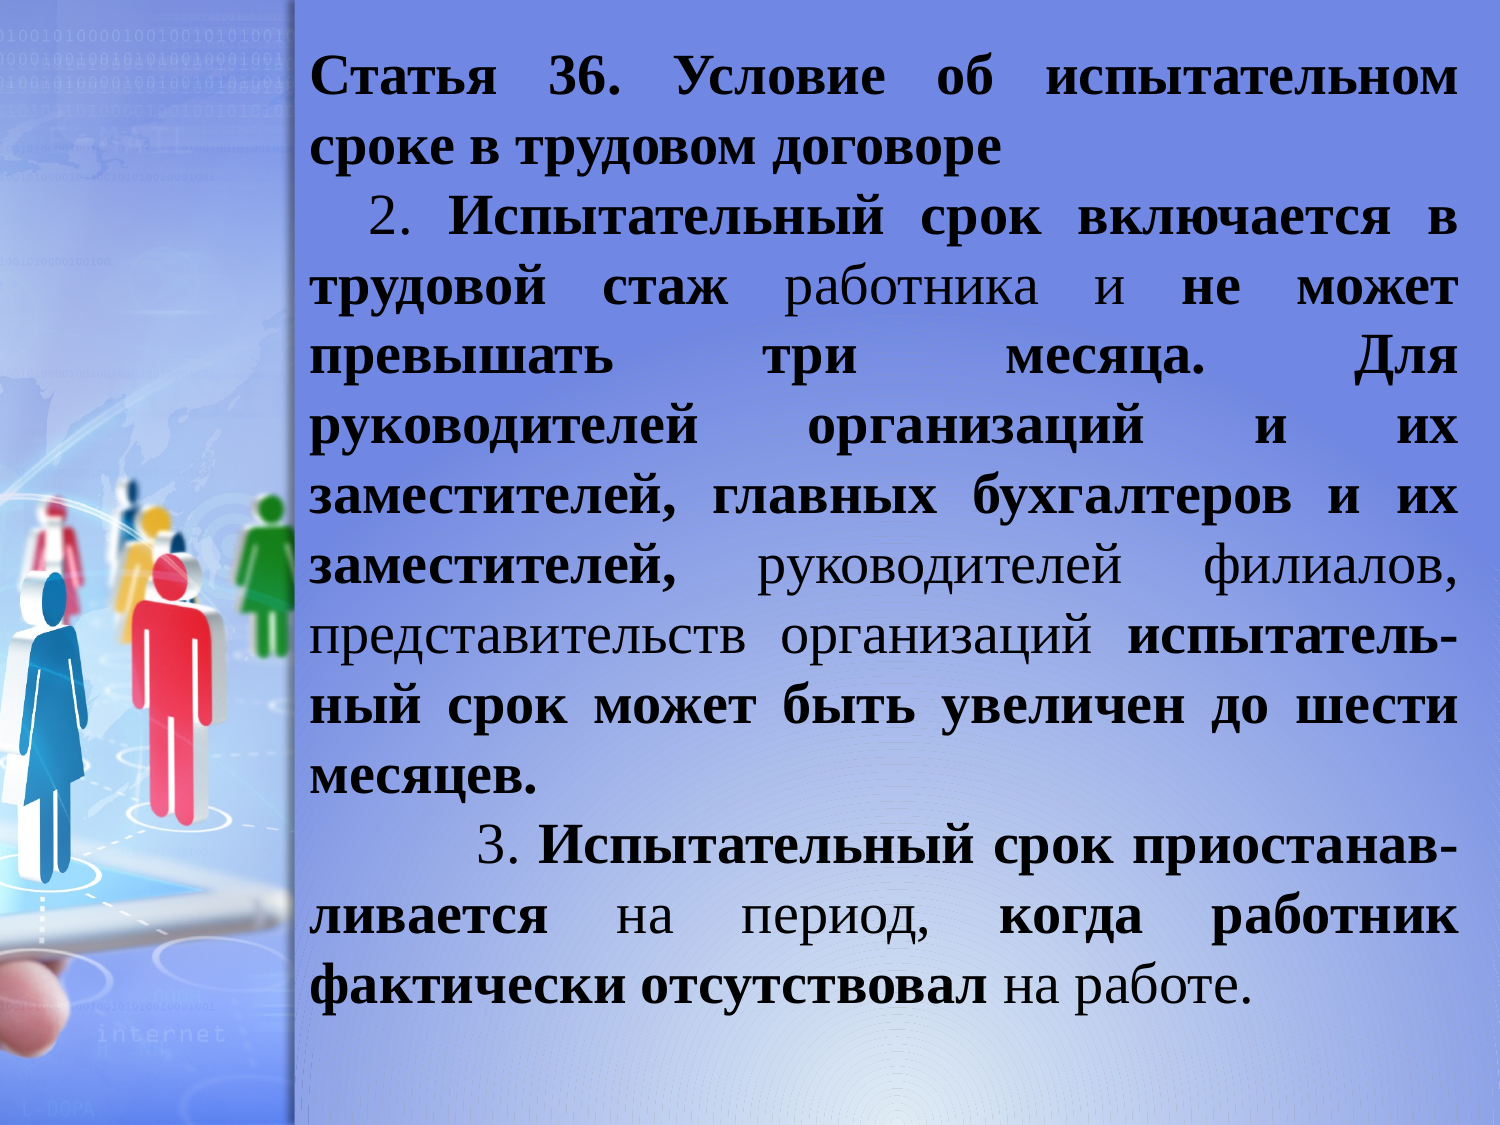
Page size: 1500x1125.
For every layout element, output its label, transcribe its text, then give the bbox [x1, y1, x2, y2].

picture [0, 0, 294, 1125]
text_box Статья 36. Условие об испытательном сроке в трудовом договоре 2. Испытательный срок включается в трудовой стаж работника и не может превышать три месяца. Для руководителей организаций и их заместителей, главных бухгалтеров и их заместителей, руководителей филиалов, представительств организаций испытатель-ный срок может быть увеличен до шести месяцев. 3. Испытательный срок приостанав-ливается на период, когда работник фактически отсутствовал на работе. [294, 28, 1475, 1023]
